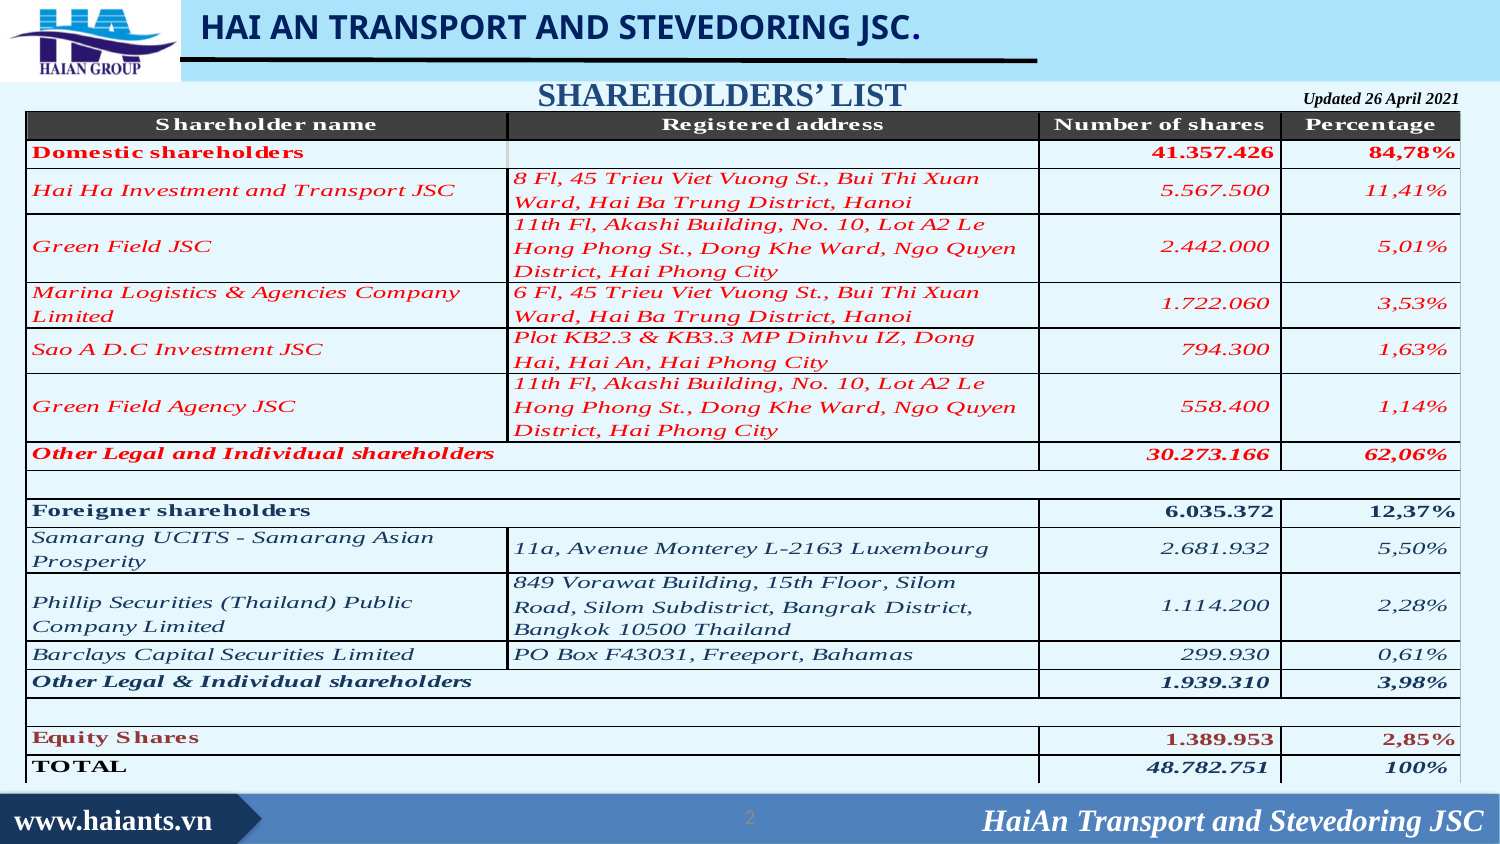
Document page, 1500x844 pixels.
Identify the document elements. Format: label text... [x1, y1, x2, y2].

text_box SHAREHOLDERS’ LIST [514, 66, 922, 109]
text_box Updated 26 April 2021 [1249, 80, 1475, 115]
picture [24, 110, 1463, 785]
slide_number 2 [575, 793, 925, 839]
picture [0, 0, 181, 82]
